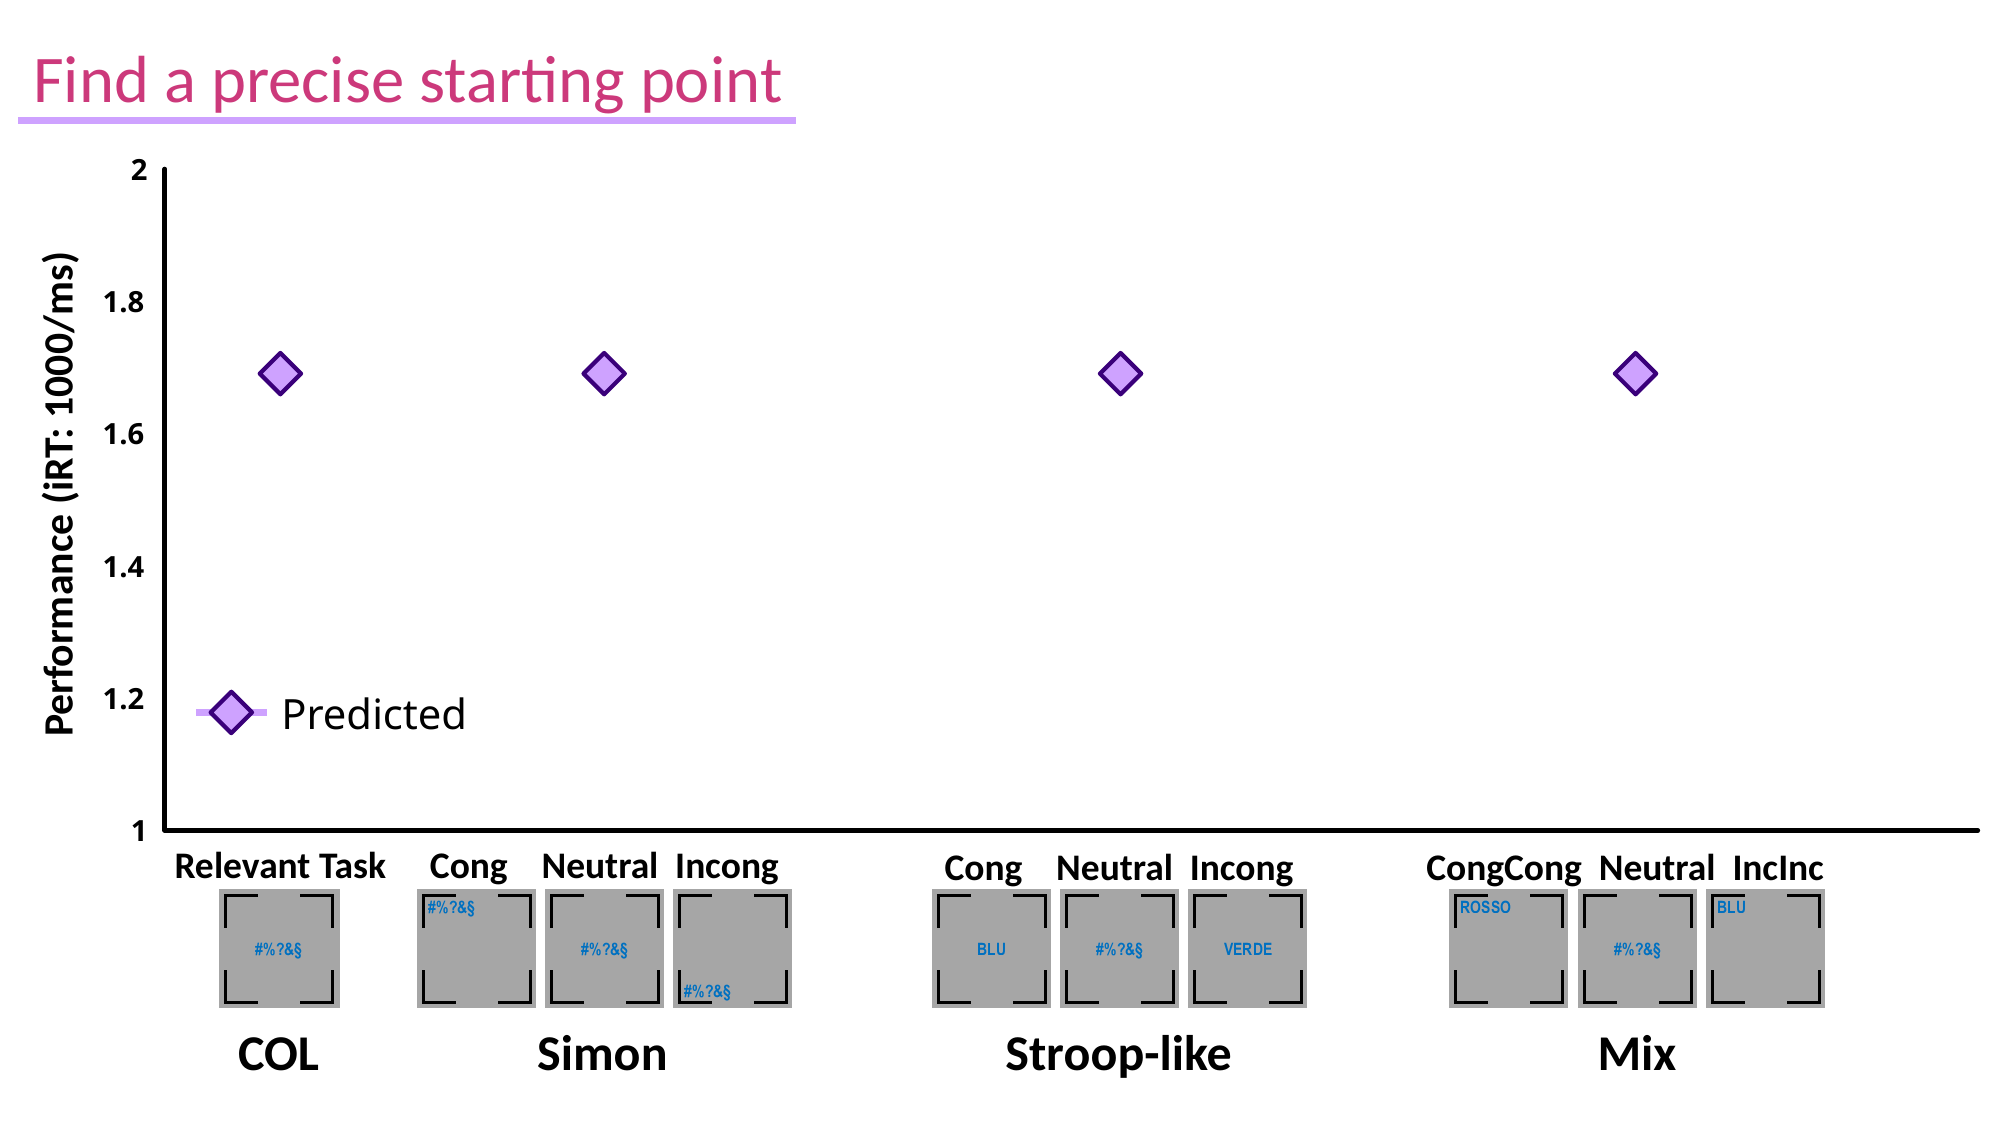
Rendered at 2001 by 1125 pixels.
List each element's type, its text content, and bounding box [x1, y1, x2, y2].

text_box Find a precise starting point [18, 28, 1060, 124]
text_box COL [223, 1016, 335, 1088]
text_box [1097, 350, 1144, 397]
text_box Predicted [266, 680, 483, 745]
text_box Cong Neutral Incong [415, 842, 794, 889]
text_box 1.2 [89, 672, 160, 723]
text_box 1 [115, 805, 161, 855]
text_box [257, 350, 304, 397]
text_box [1449, 889, 1825, 1008]
text_box Relevant Task [159, 833, 402, 894]
text_box [1612, 350, 1659, 397]
text_box CongCong Neutral IncInc [1411, 842, 1840, 896]
picture [219, 889, 340, 1008]
text_box Mix [1582, 1016, 1692, 1088]
text_box Simon [522, 1016, 683, 1088]
text_box 1.6 [89, 408, 160, 458]
text_box Cong Neutral Incong [929, 842, 1309, 890]
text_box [931, 889, 1307, 1008]
text_box 2 [115, 143, 163, 194]
text_box 1.4 [89, 540, 160, 591]
text_box 1.8 [89, 276, 160, 326]
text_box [417, 889, 792, 1008]
text_box [581, 350, 627, 397]
text_box Stroop-like [990, 1016, 1248, 1088]
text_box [195, 691, 267, 734]
text_box Performance (iRT: 1000/ms) [23, 237, 89, 752]
